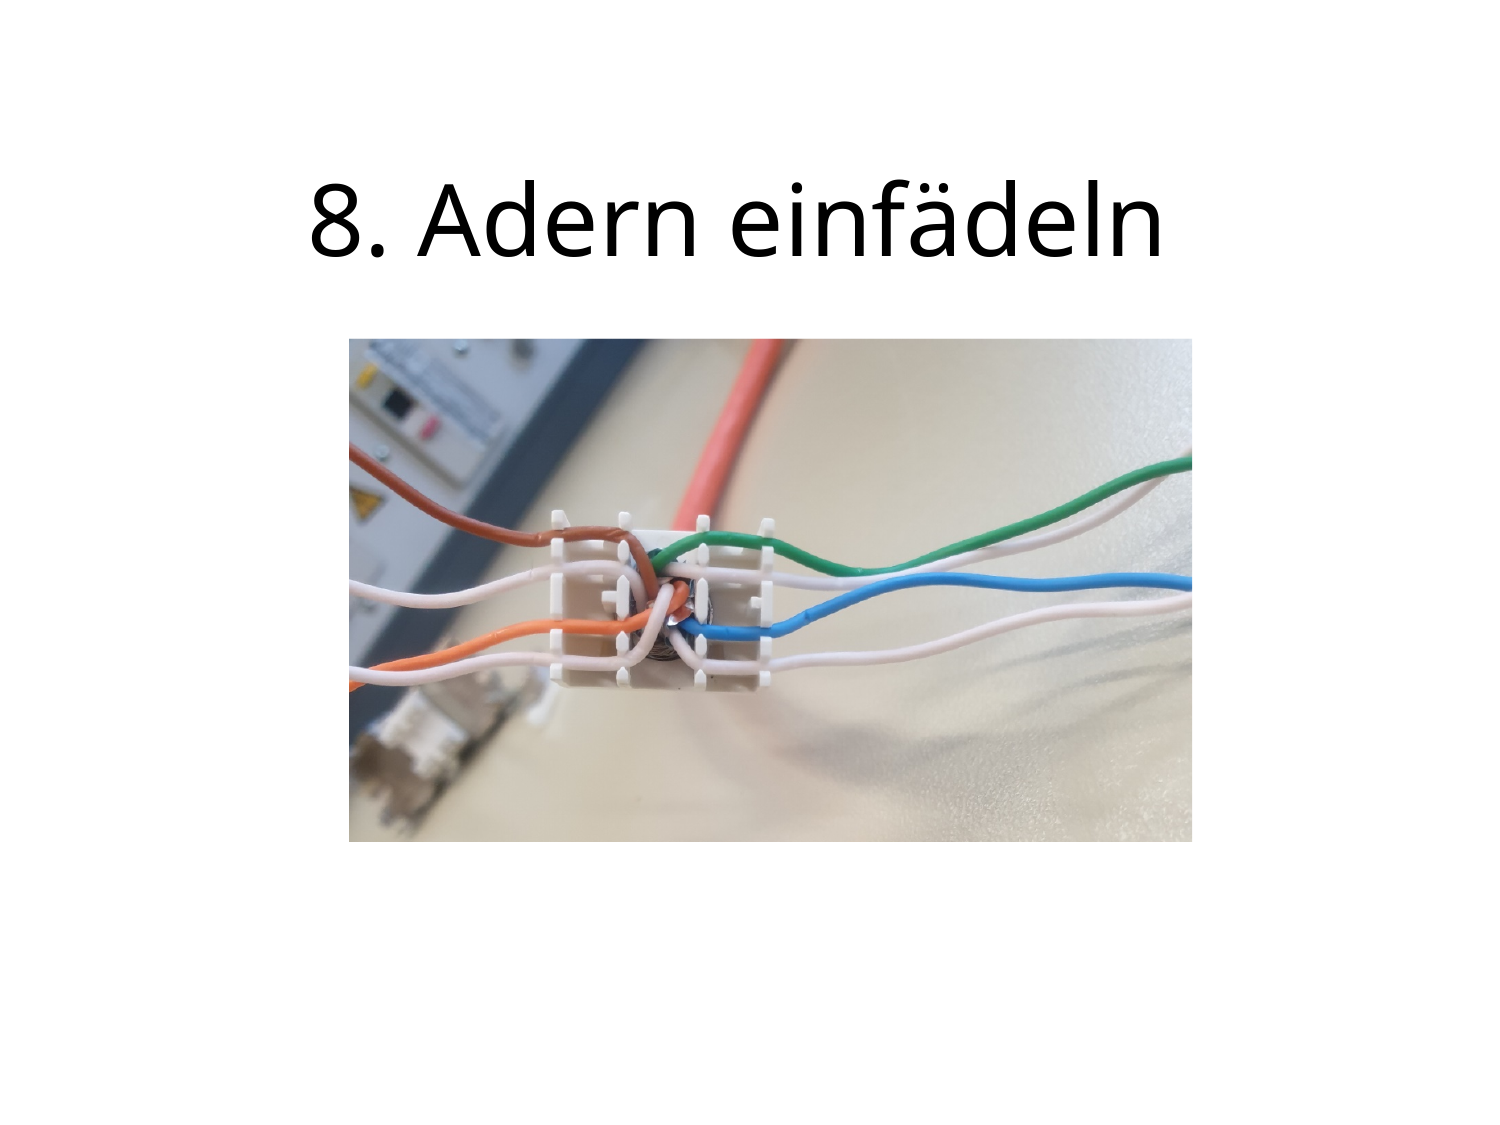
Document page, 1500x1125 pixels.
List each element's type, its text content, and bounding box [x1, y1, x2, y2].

title 8. Adern einfädeln [100, 149, 1376, 303]
picture [349, 167, 1193, 1012]
